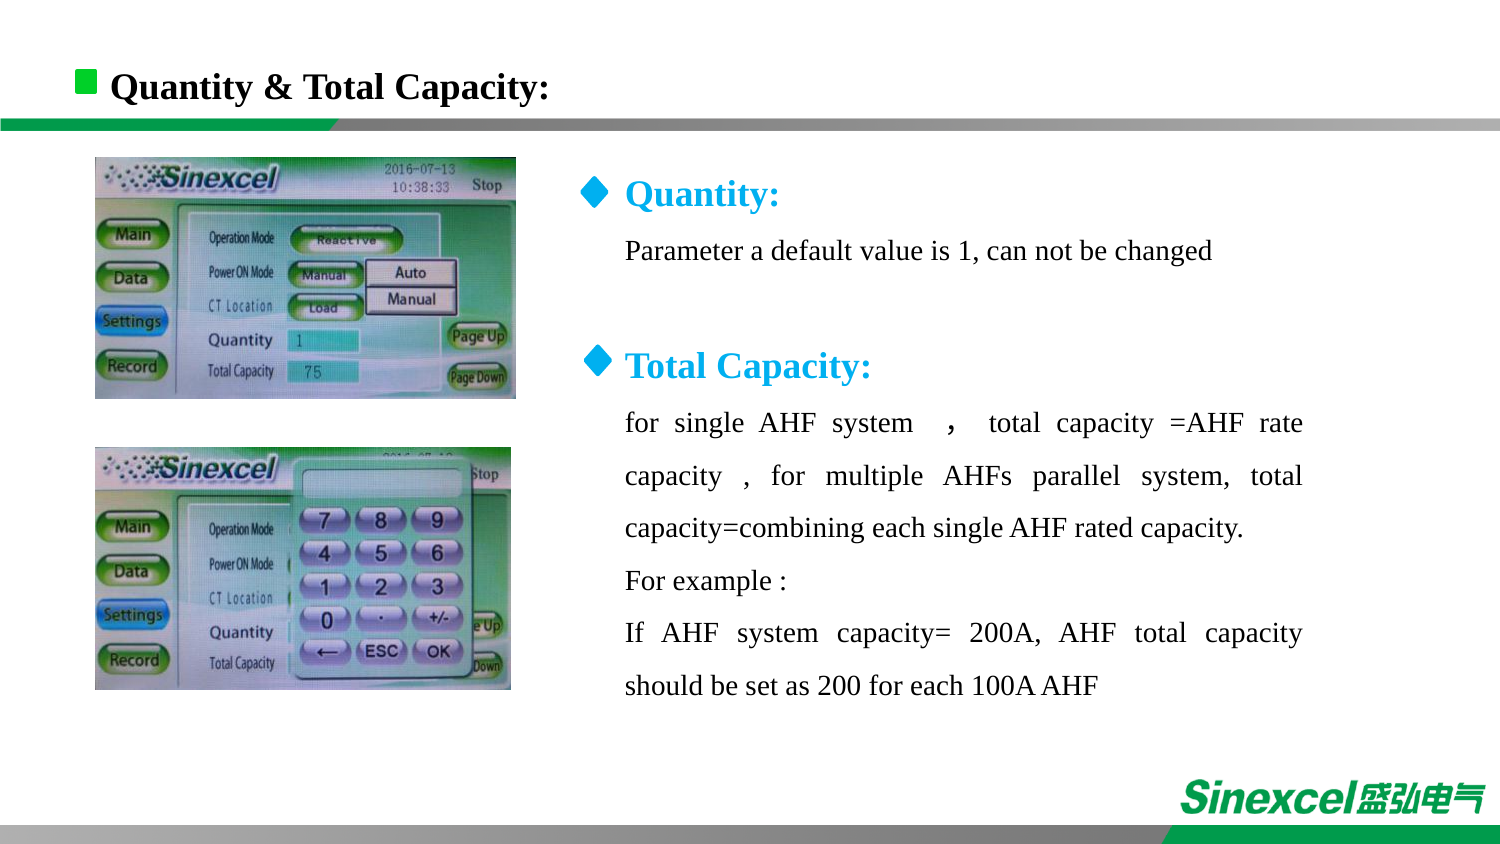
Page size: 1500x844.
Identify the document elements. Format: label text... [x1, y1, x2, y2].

text_box [75, 69, 97, 94]
picture [94, 446, 511, 690]
text_box [584, 344, 612, 377]
text_box Quantity & Total Capacity: [95, 32, 845, 115]
picture [94, 157, 516, 399]
picture [0, 825, 1500, 844]
text_box Quantity: Parameter a default value is 1, can not be changed Total Capacity: for single AHF system ，total capacity =AHF rate capacity , for multiple AHFs parallel system, total capacity=combining each single AHF rated capacity. For example : If AHF system capacity= 200A, AHF total capacity should be set as 200 for each 100A AHF [609, 139, 1319, 709]
picture [2, 119, 1500, 131]
picture [1180, 779, 1486, 814]
text_box [580, 176, 609, 208]
